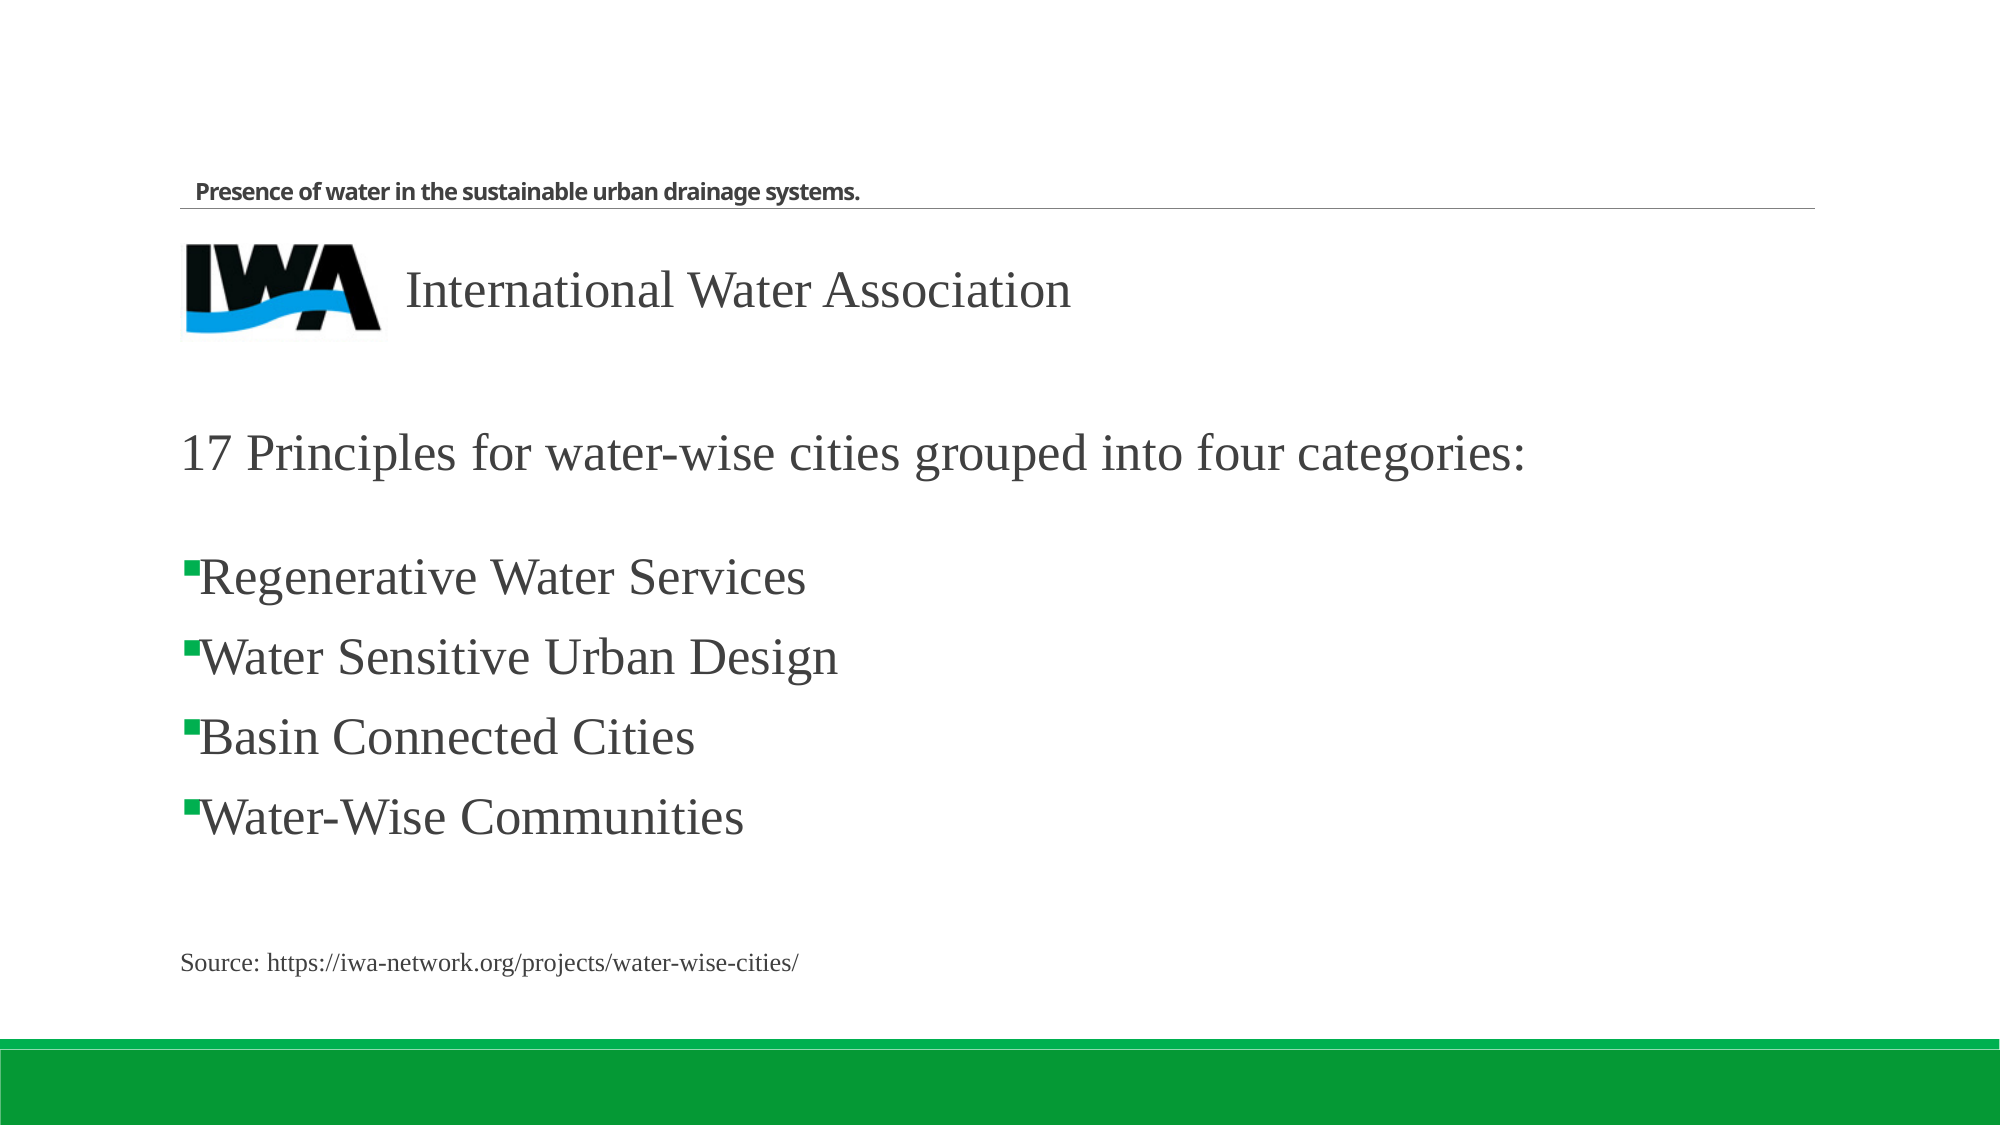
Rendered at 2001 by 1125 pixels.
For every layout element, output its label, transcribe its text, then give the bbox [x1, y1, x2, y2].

list IWA - International Water Association 17 Principles for water-wise cities grouped into four categories: Regenerative Water Services Water Sensitive Urban Design Basin Connected Cities Water-Wise Communities Source: https://iwa-network.org/projects/water-wise-cities/ [180, 243, 1830, 991]
picture [179, 243, 389, 342]
title Presence of water in the sustainable urban drainage systems. [180, 47, 1830, 213]
